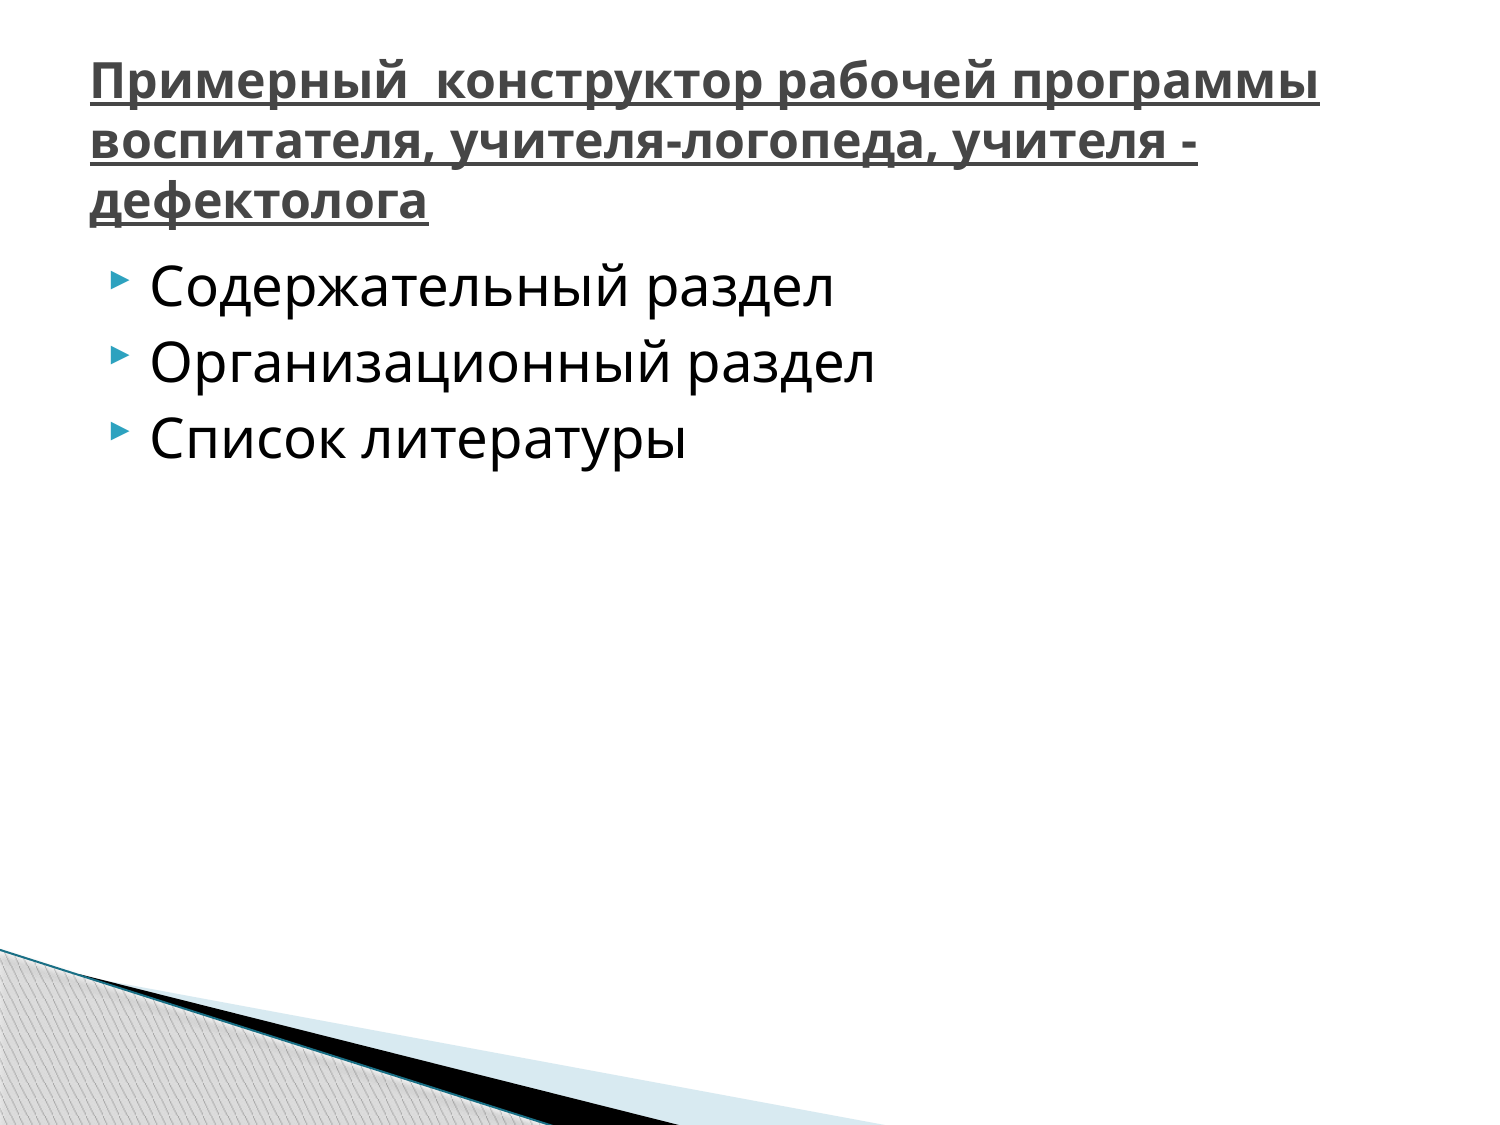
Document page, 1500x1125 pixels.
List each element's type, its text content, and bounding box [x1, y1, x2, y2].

title Примерный конструктор рабочей программы воспитателя, учителя-логопеда, учителя -дефектолога [75, 45, 1425, 233]
list Содержательный раздел Организационный раздел Список литературы [75, 243, 1425, 986]
